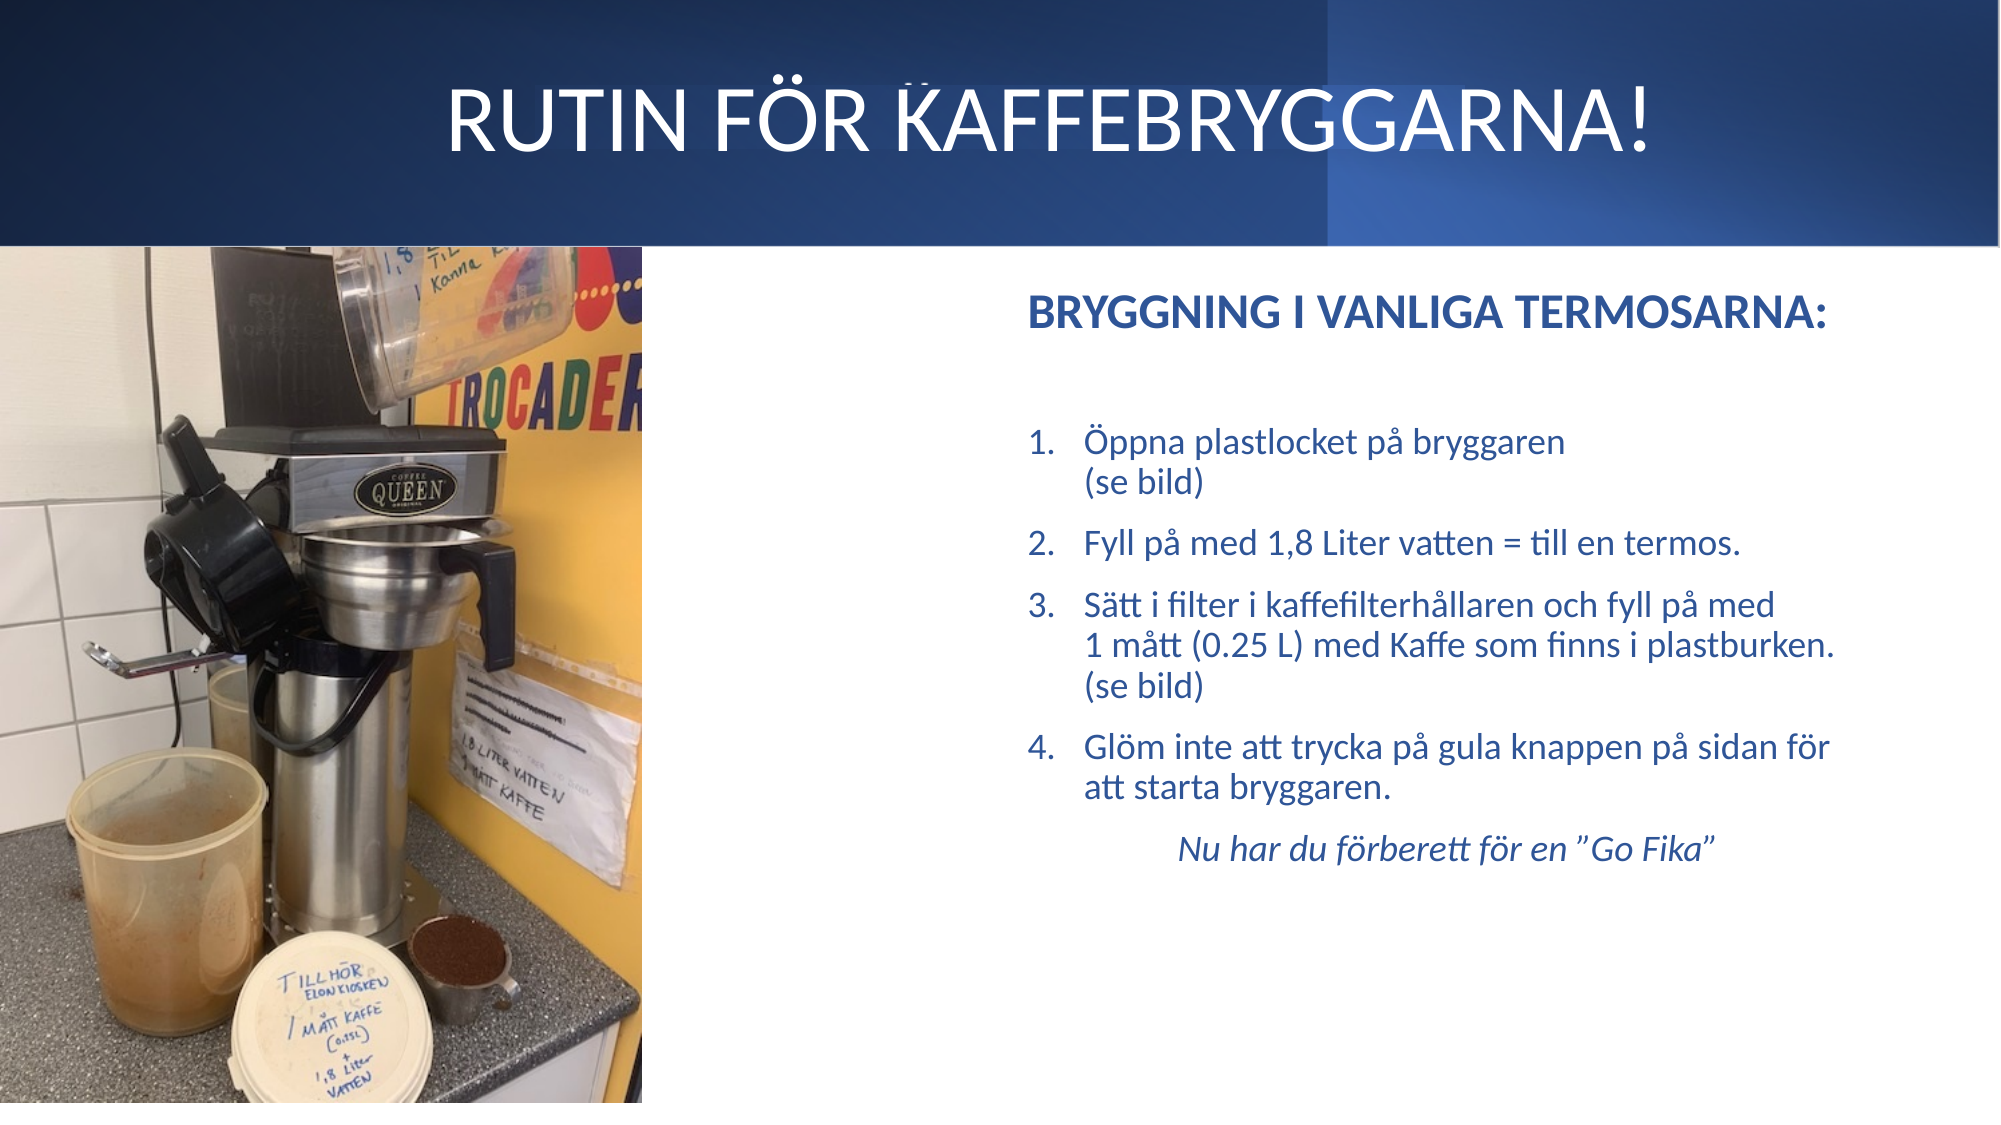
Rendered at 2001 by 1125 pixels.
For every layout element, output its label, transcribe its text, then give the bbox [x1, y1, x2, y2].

picture [0, 0, 2000, 1103]
list BRYGGNING I VANLIGA TERMOSARNA: Öppna plastlocket på bryggaren (se bild) Fyll på med 1,8 Liter vatten = till en termos. Sätt i filter i kaffefilterhållaren och fyll på med 1 mått (0.25 L) med Kaffe som finns i plastburken. (se bild) Glöm inte att trycka på gula knappen på sidan för att starta bryggaren. Nu har du förberett för en ”Go Fika” [1012, 278, 1863, 992]
